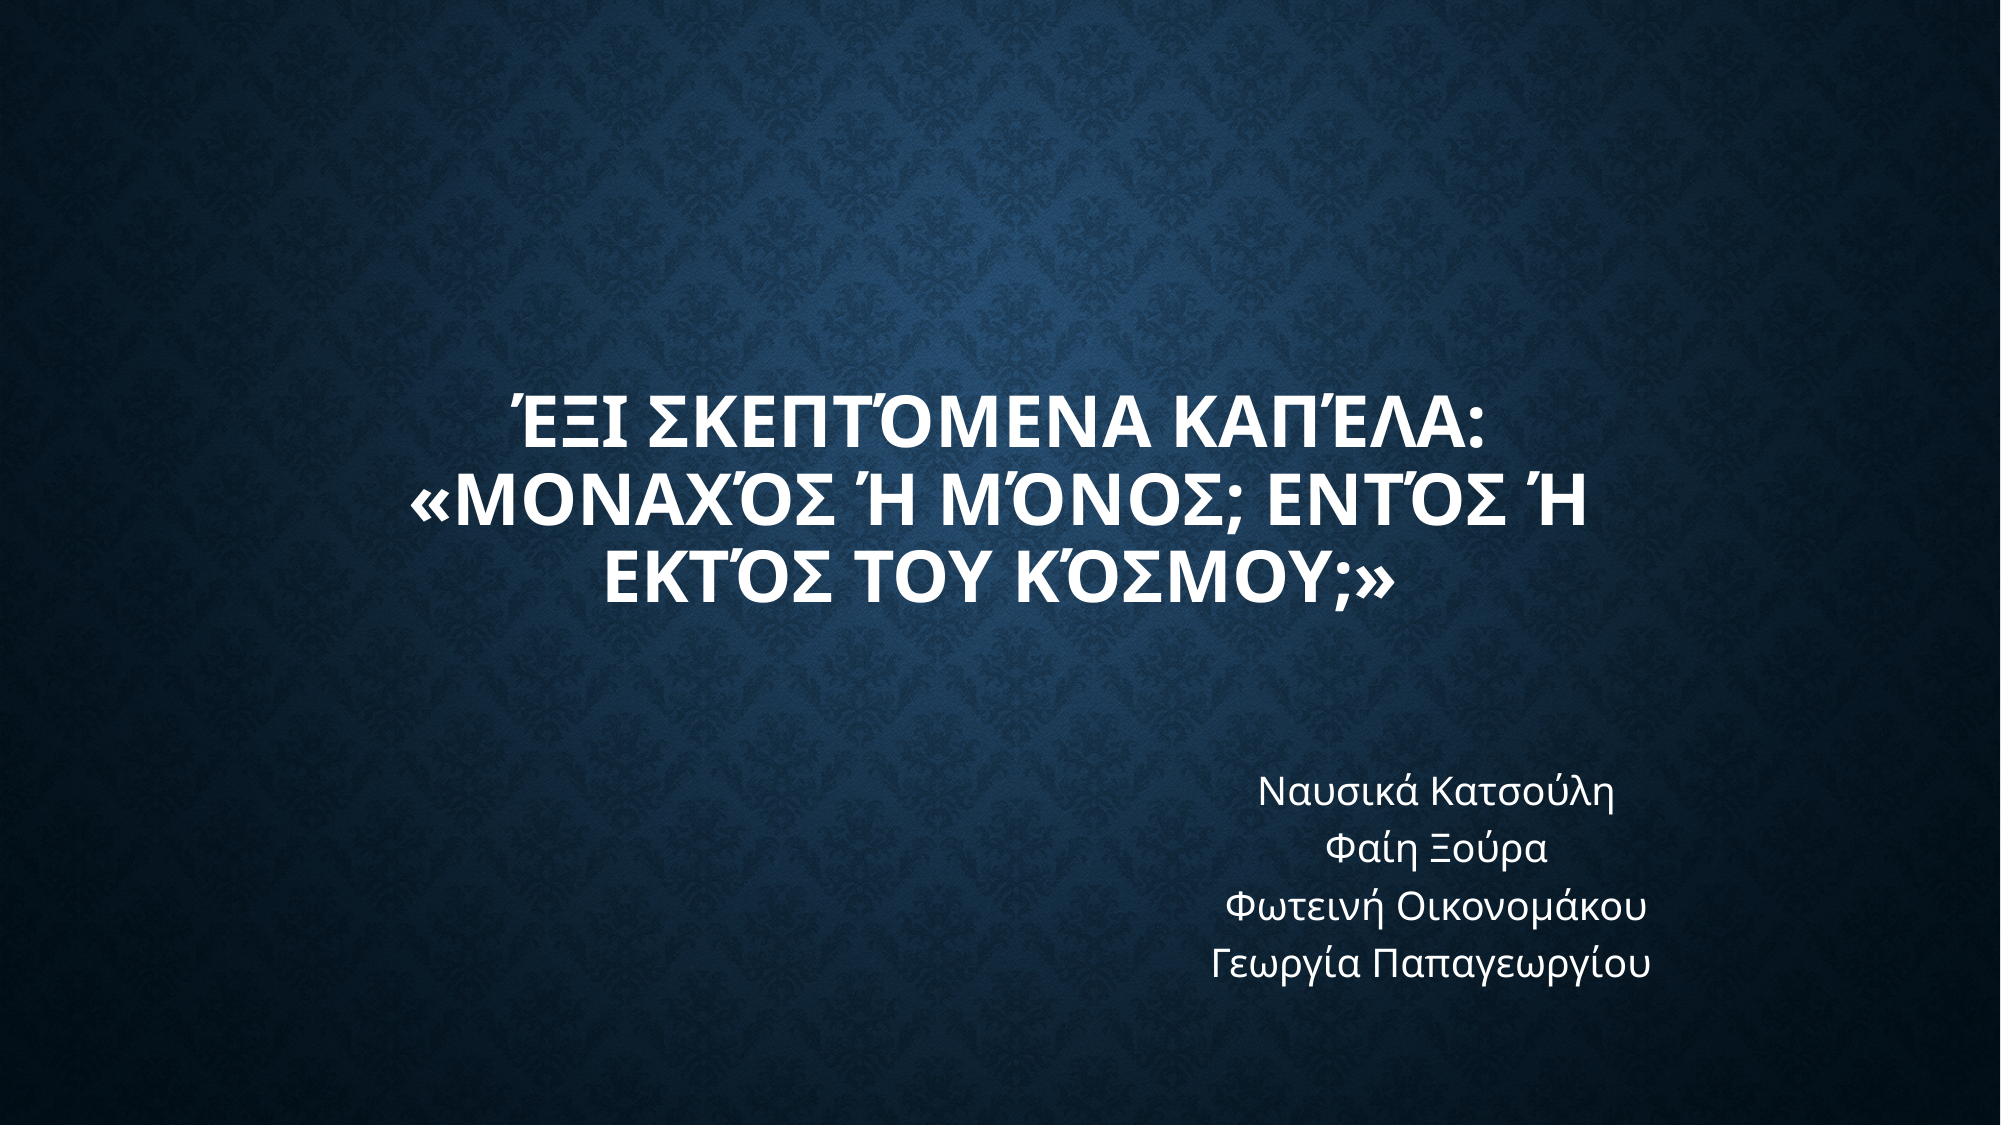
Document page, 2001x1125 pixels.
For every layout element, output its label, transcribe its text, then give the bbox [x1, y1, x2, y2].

subtitle Ναυσικά Κατσούλη Φαίη Ξούρα Φωτεινή Οικονομάκου Γεωργία Παπαγεωργίου [984, 735, 1889, 1007]
title Έξι σκεπτόμενα καπέλα: «Μοναχός ή Μόνος; Εντός ή εκτός του Κόσμου;» [284, 374, 1716, 712]
